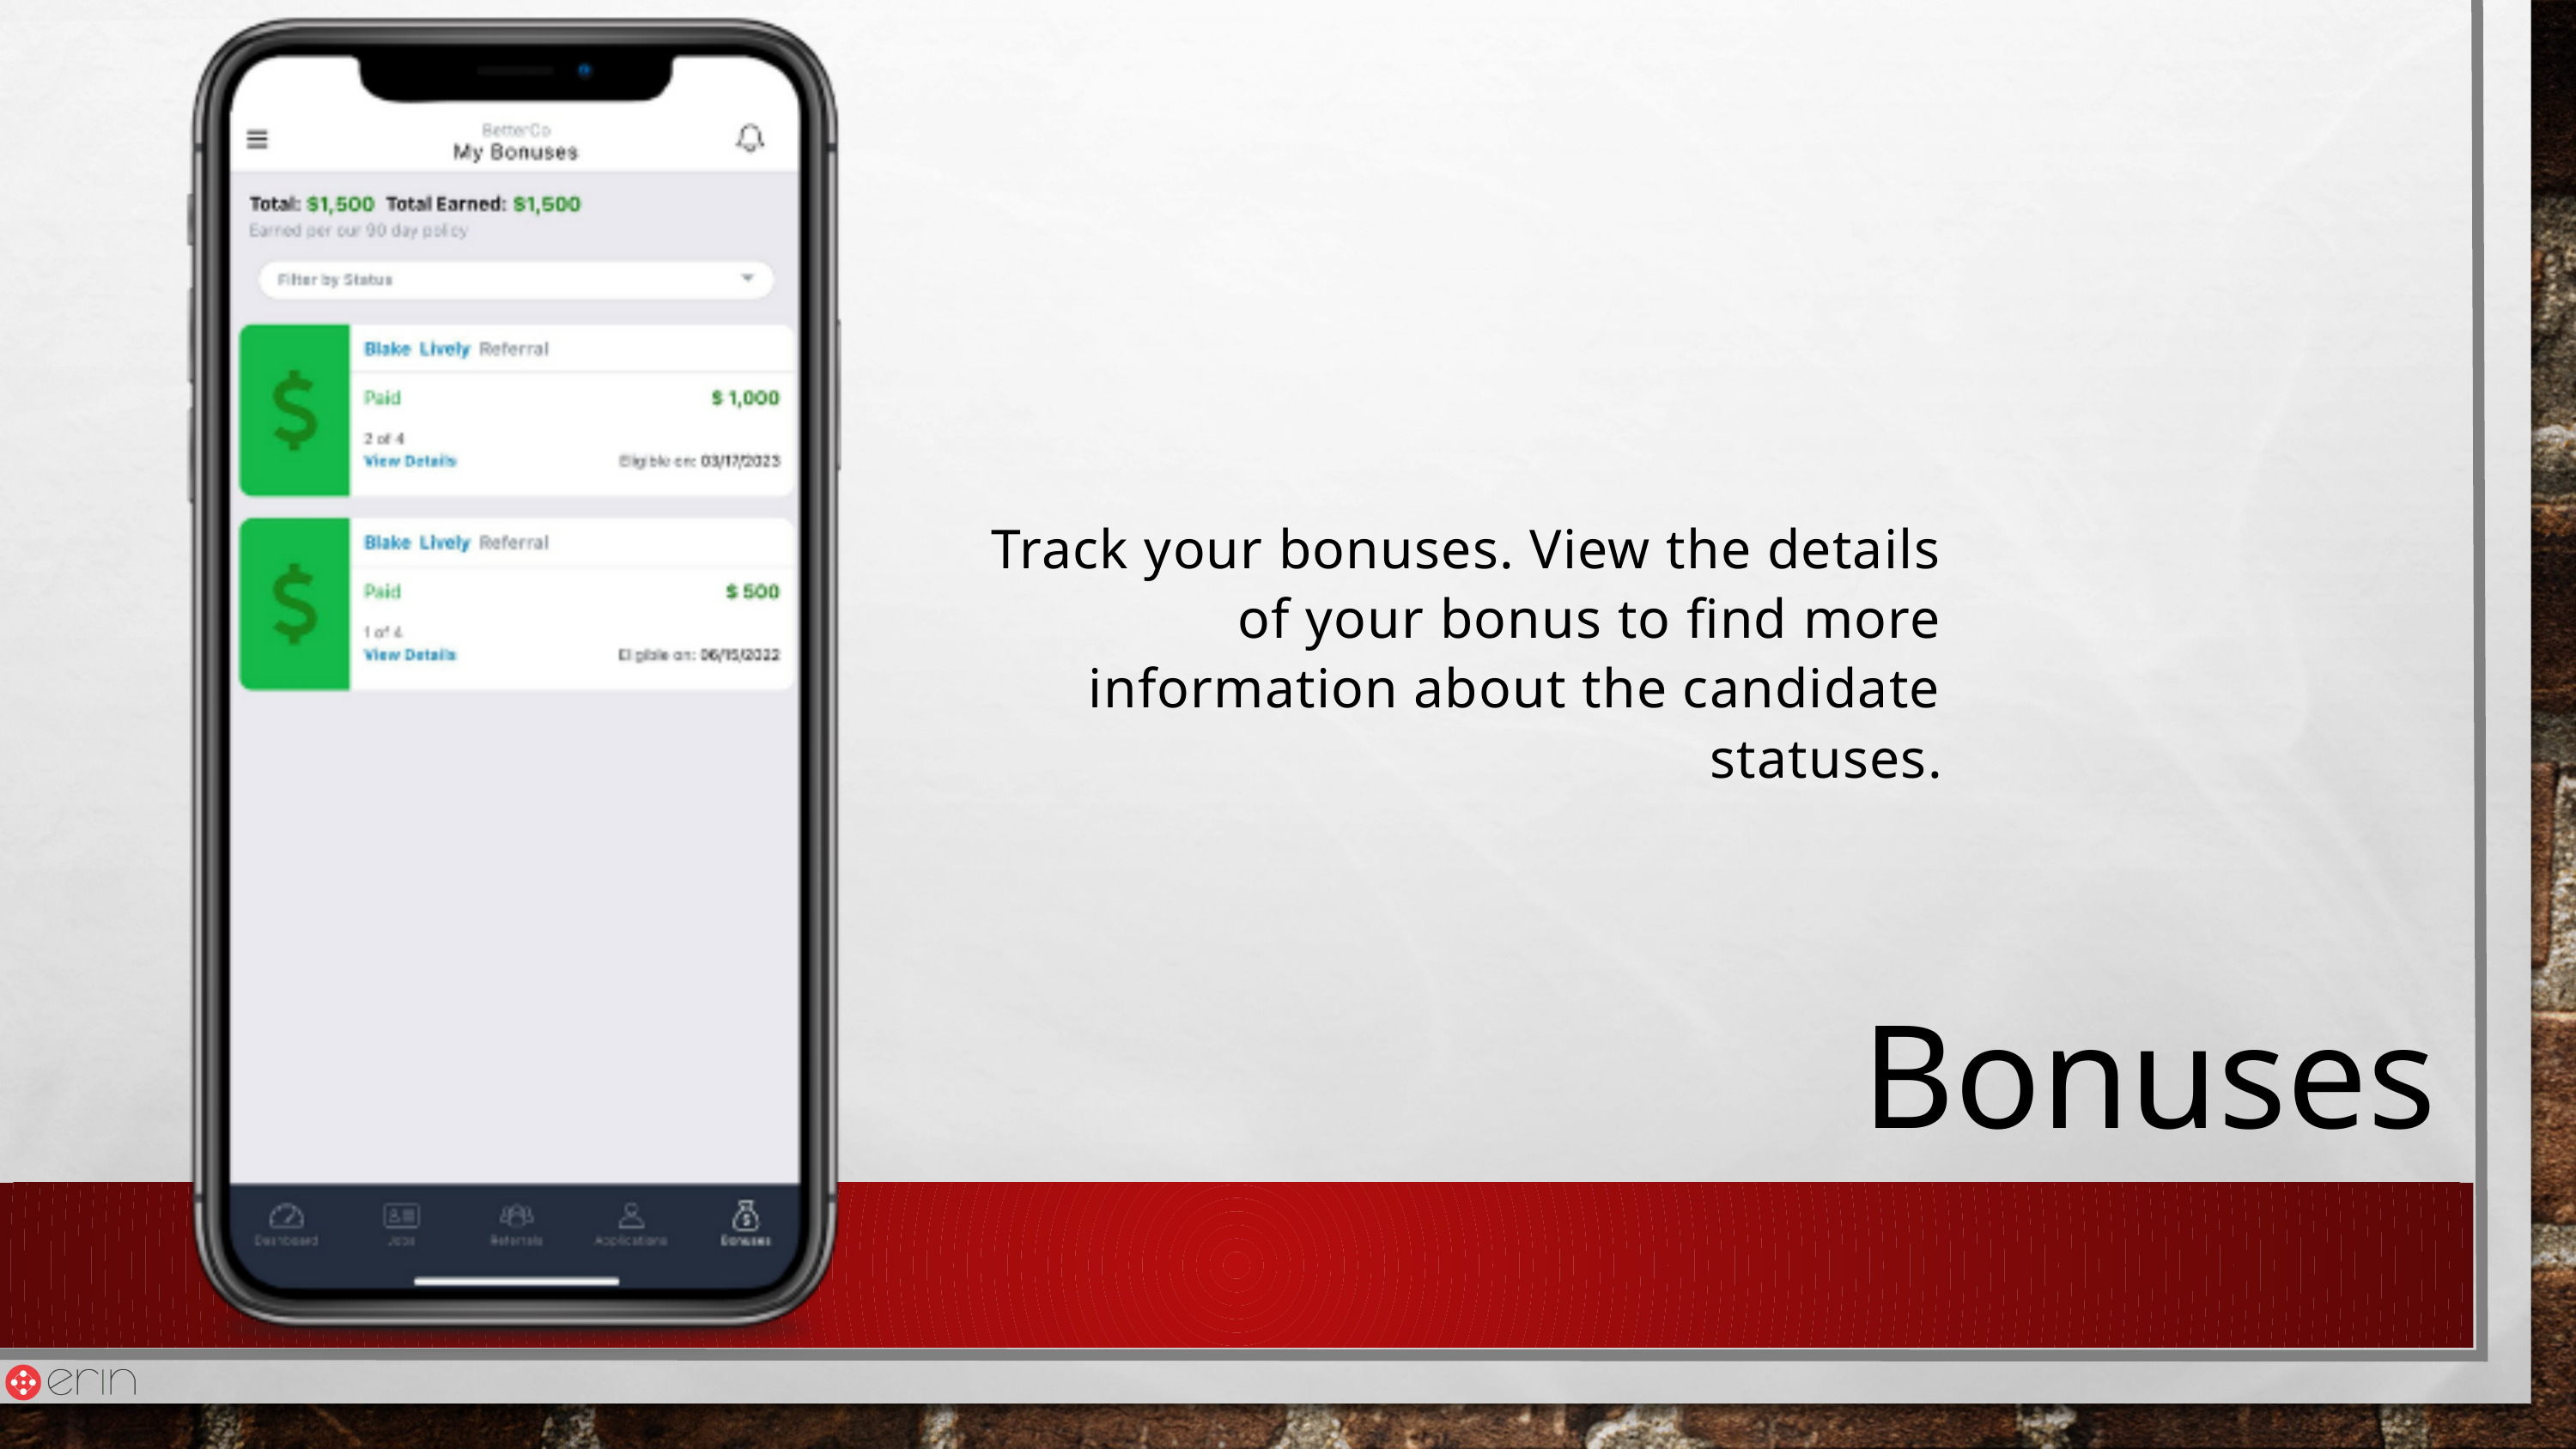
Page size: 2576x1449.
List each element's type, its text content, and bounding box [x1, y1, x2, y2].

picture [0, 0, 2576, 1449]
text_box Track your bonuses. View the details of your bonus to find more information about the candidate statuses. [1229, 509, 1943, 789]
text_box Bonuses [1363, 971, 2437, 1157]
